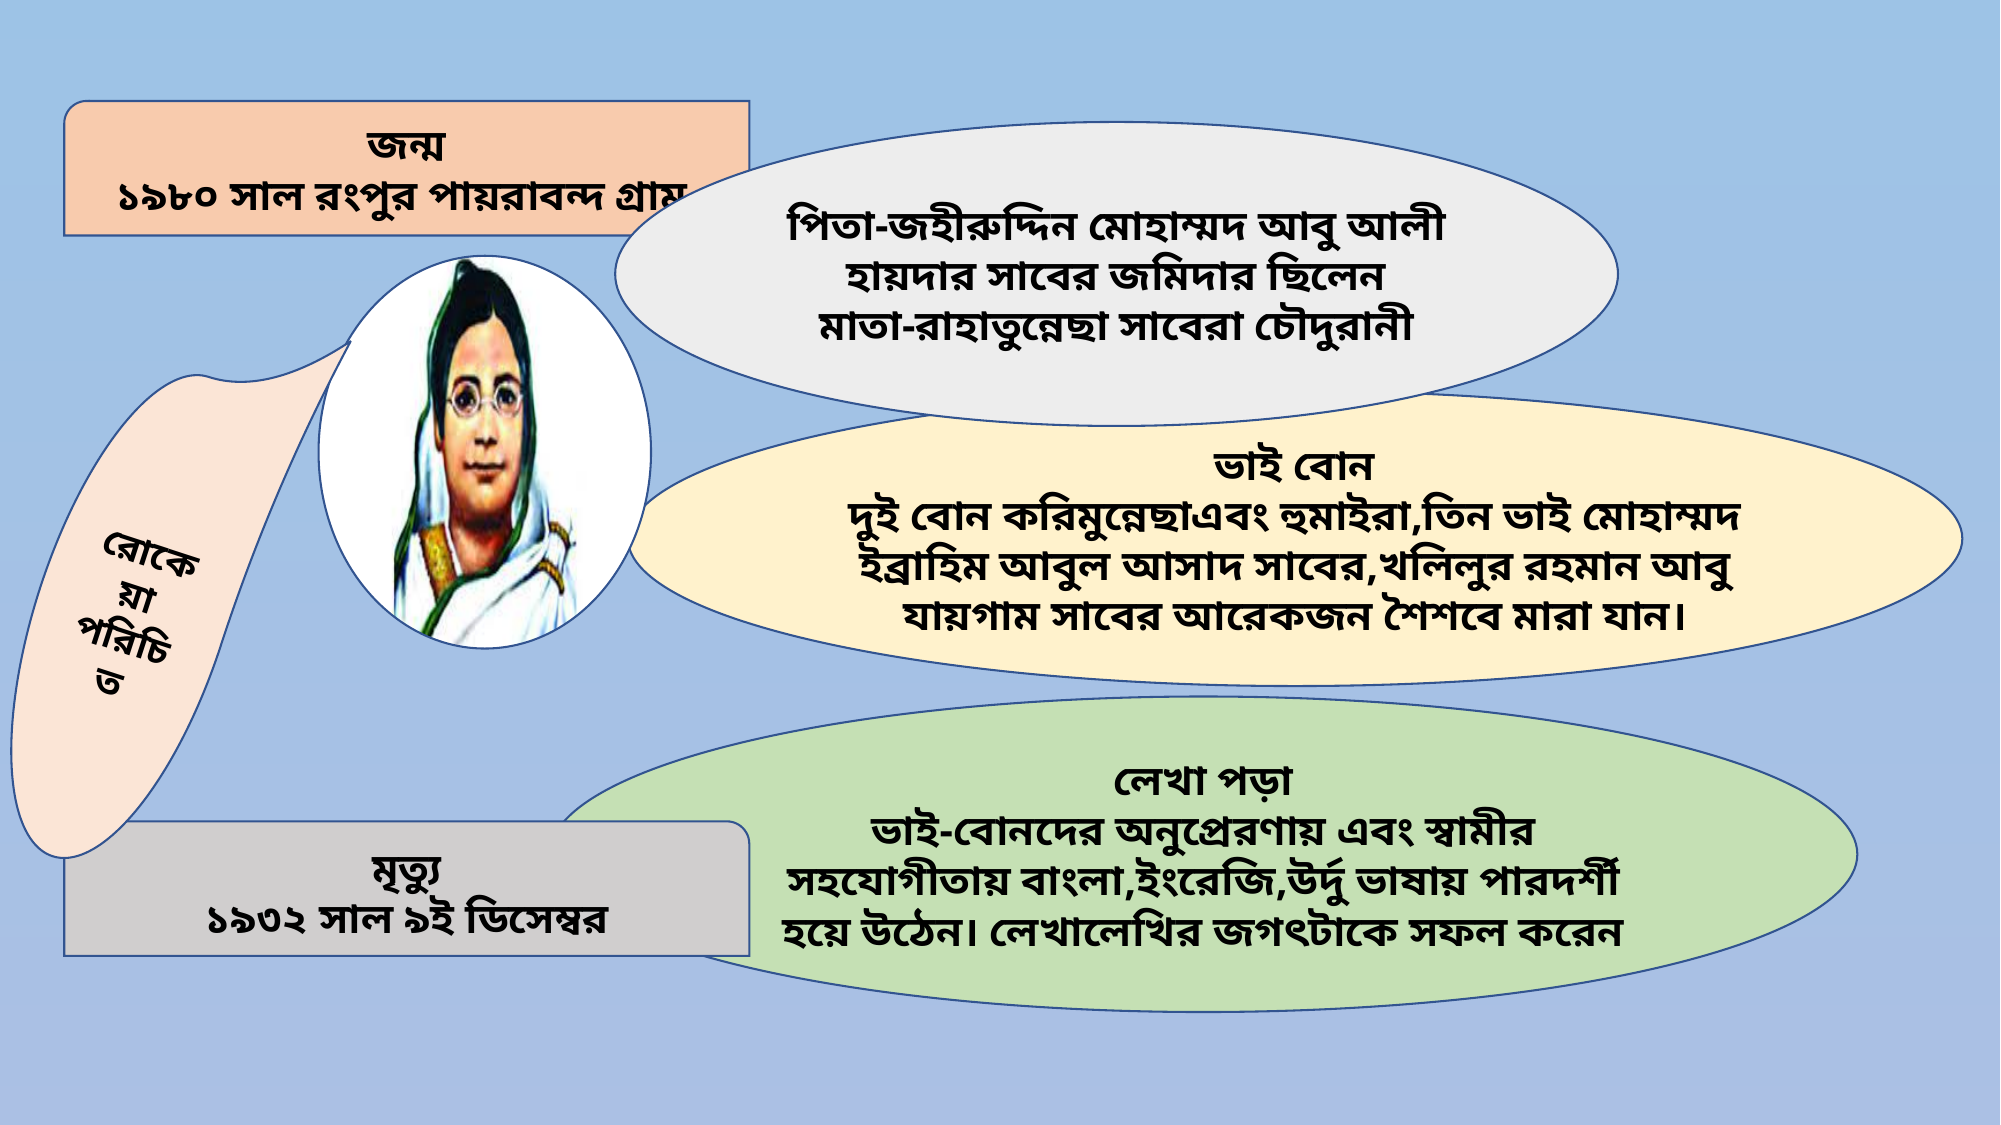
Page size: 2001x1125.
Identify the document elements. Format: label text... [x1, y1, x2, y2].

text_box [35, 255, 652, 869]
text_box পিতা-জহীরুদ্দিন মোহাম্মদ আবু আলী হায়দার সাবের জমিদার ছিলেন মাতা-রাহাতুন্নেছা সাবেরা চৌদুরানী [618, 120, 1620, 427]
text_box ভাই বোন দুই বোন করিমুন্নেছাএবং হুমাইরা,তিন ভাই মোহাম্মদ ইব্রাহিম আবুল আসাদ সাবের,খলিলুর রহমান আবু যায়গাম সাবের আরেকজন শৈশবে মারা যান। [652, 393, 1964, 688]
text_box লেখা পড়া ভাই-বোনদের অনুপ্রেরণায় এবং স্বামীর সহযোগীতায় বাংলা,ইংরেজি,উর্দু ভাষায় পারদর্শী হয়ে উঠেন। লেখালেখির জগৎটাকে সফল করেন [652, 695, 1859, 1014]
text_box জন্ম ১৯৮০ সাল রংপুর পায়রাবন্দ গ্রাম [63, 99, 751, 237]
text_box মৃত্যু ১৯৩২ সাল ৯ই ডিসেম্বর [63, 820, 751, 957]
